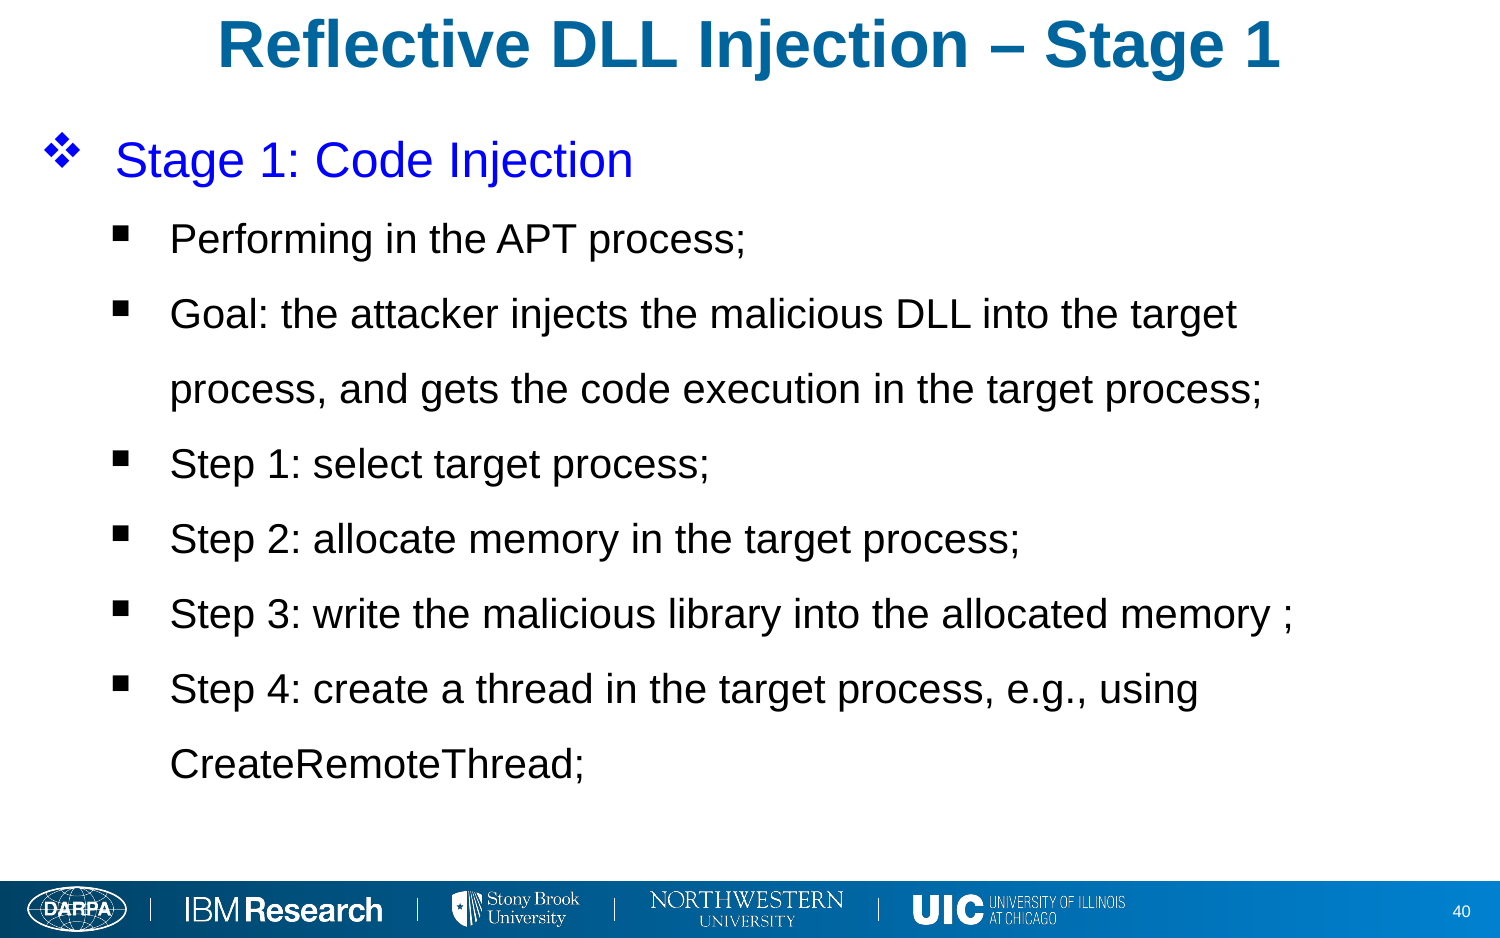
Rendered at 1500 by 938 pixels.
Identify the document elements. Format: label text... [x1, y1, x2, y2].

picture [452, 891, 580, 927]
picture [27, 886, 127, 932]
text_box Stage 1: Code Injection Performing in the APT process; Goal: the attacker injects the malicious DLL into the target process, and gets the code execution in the target process; Step 1: select target process; Step 2: allocate memory in the target process; Step 3: write the malicious library into the allocated memory ; Step 4: create a thread in the target process, e.g., using CreateRemoteThread; [24, 89, 1400, 795]
picture [913, 894, 1125, 925]
picture [650, 891, 843, 927]
title Reflective DLL Injection – Stage 1 [0, 2, 1500, 58]
picture [186, 897, 382, 922]
